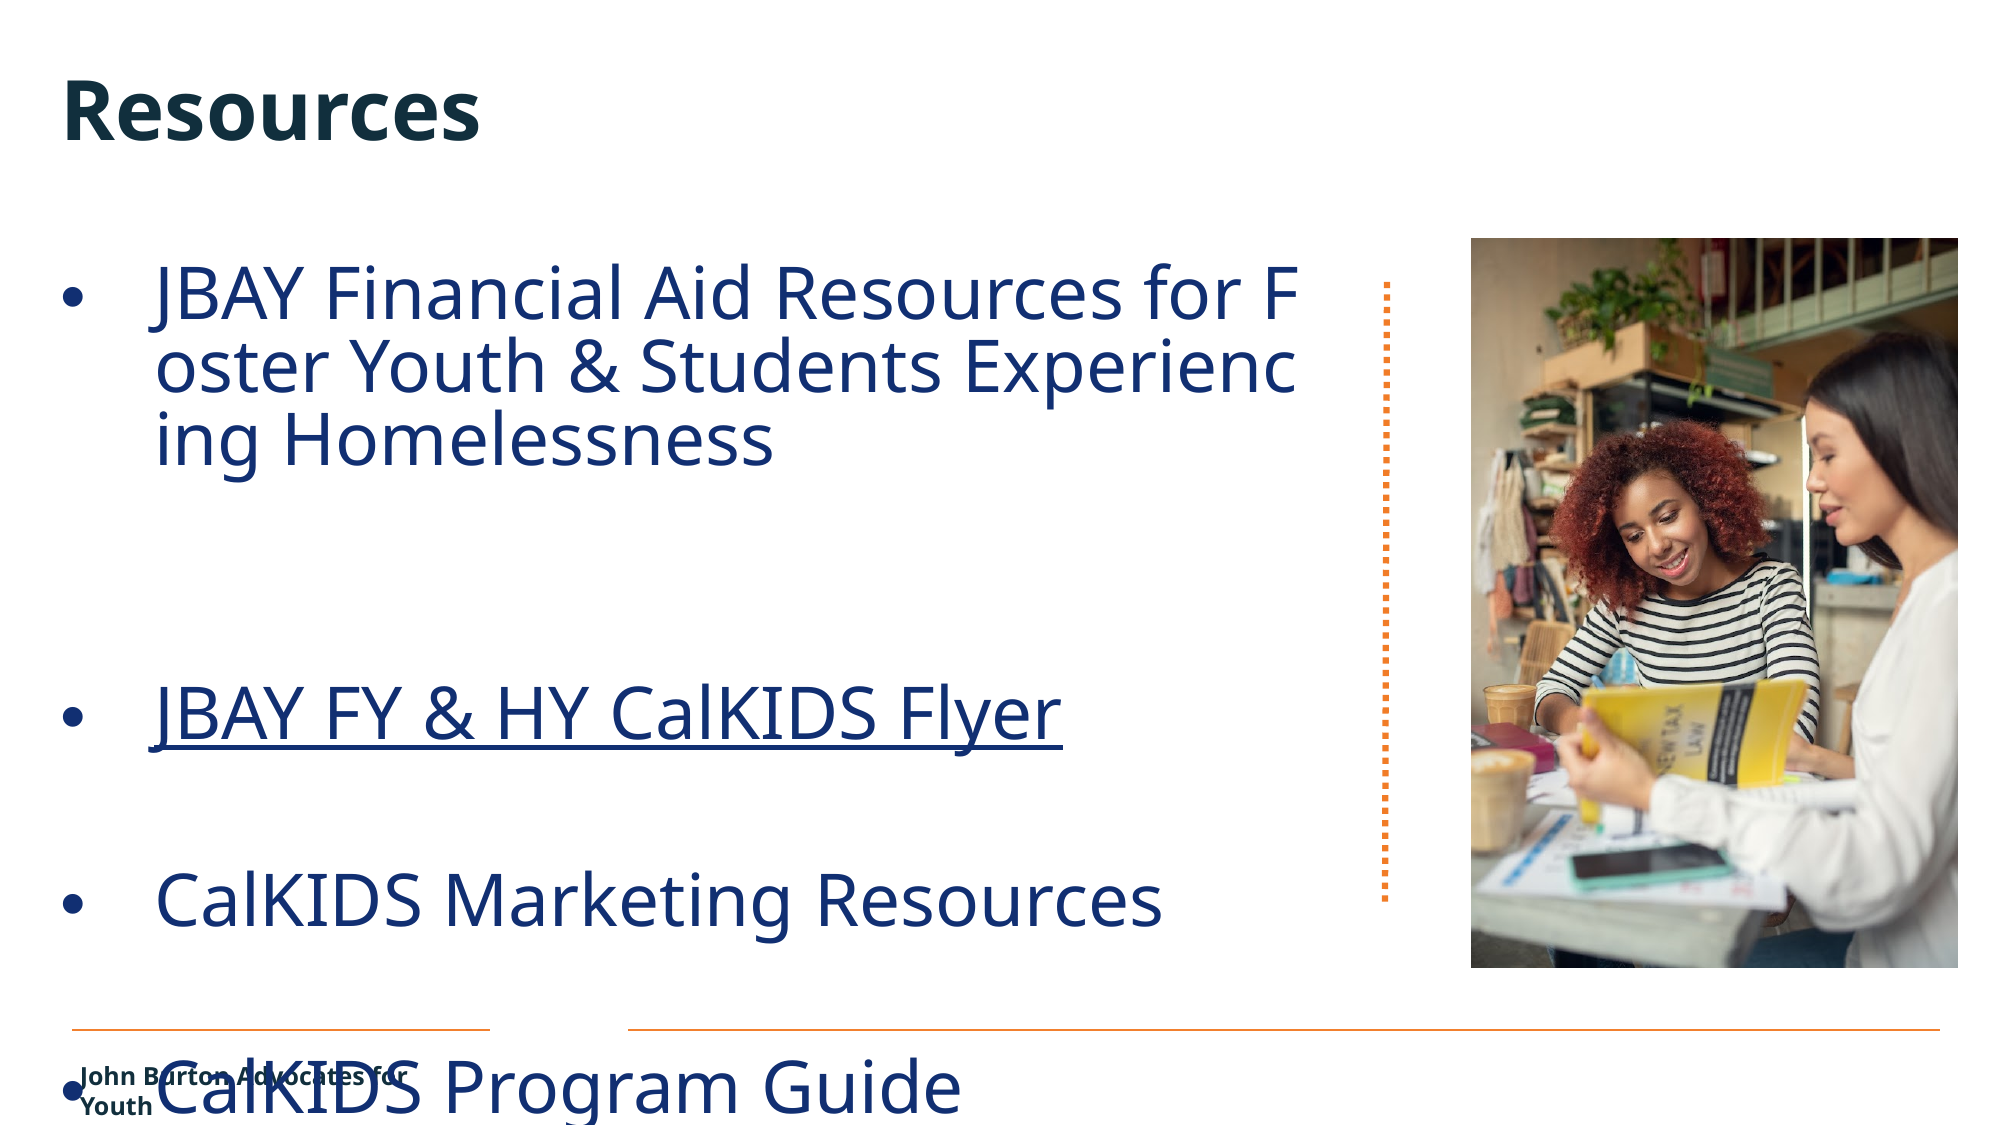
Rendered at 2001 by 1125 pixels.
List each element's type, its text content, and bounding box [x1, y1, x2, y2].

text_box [1384, 281, 1388, 905]
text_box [52, 53, 1843, 205]
picture [1471, 238, 1958, 968]
text_box JBAY Financial Aid Resources for Foster Youth & Students Experiencing Homelessness JBAY FY & HY CalKIDS Flyer CalKIDS Marketing Resources CalKIDS Program Guide [45, 238, 1329, 1062]
text_box John Burton Advocates for Youth [72, 1062, 491, 1125]
